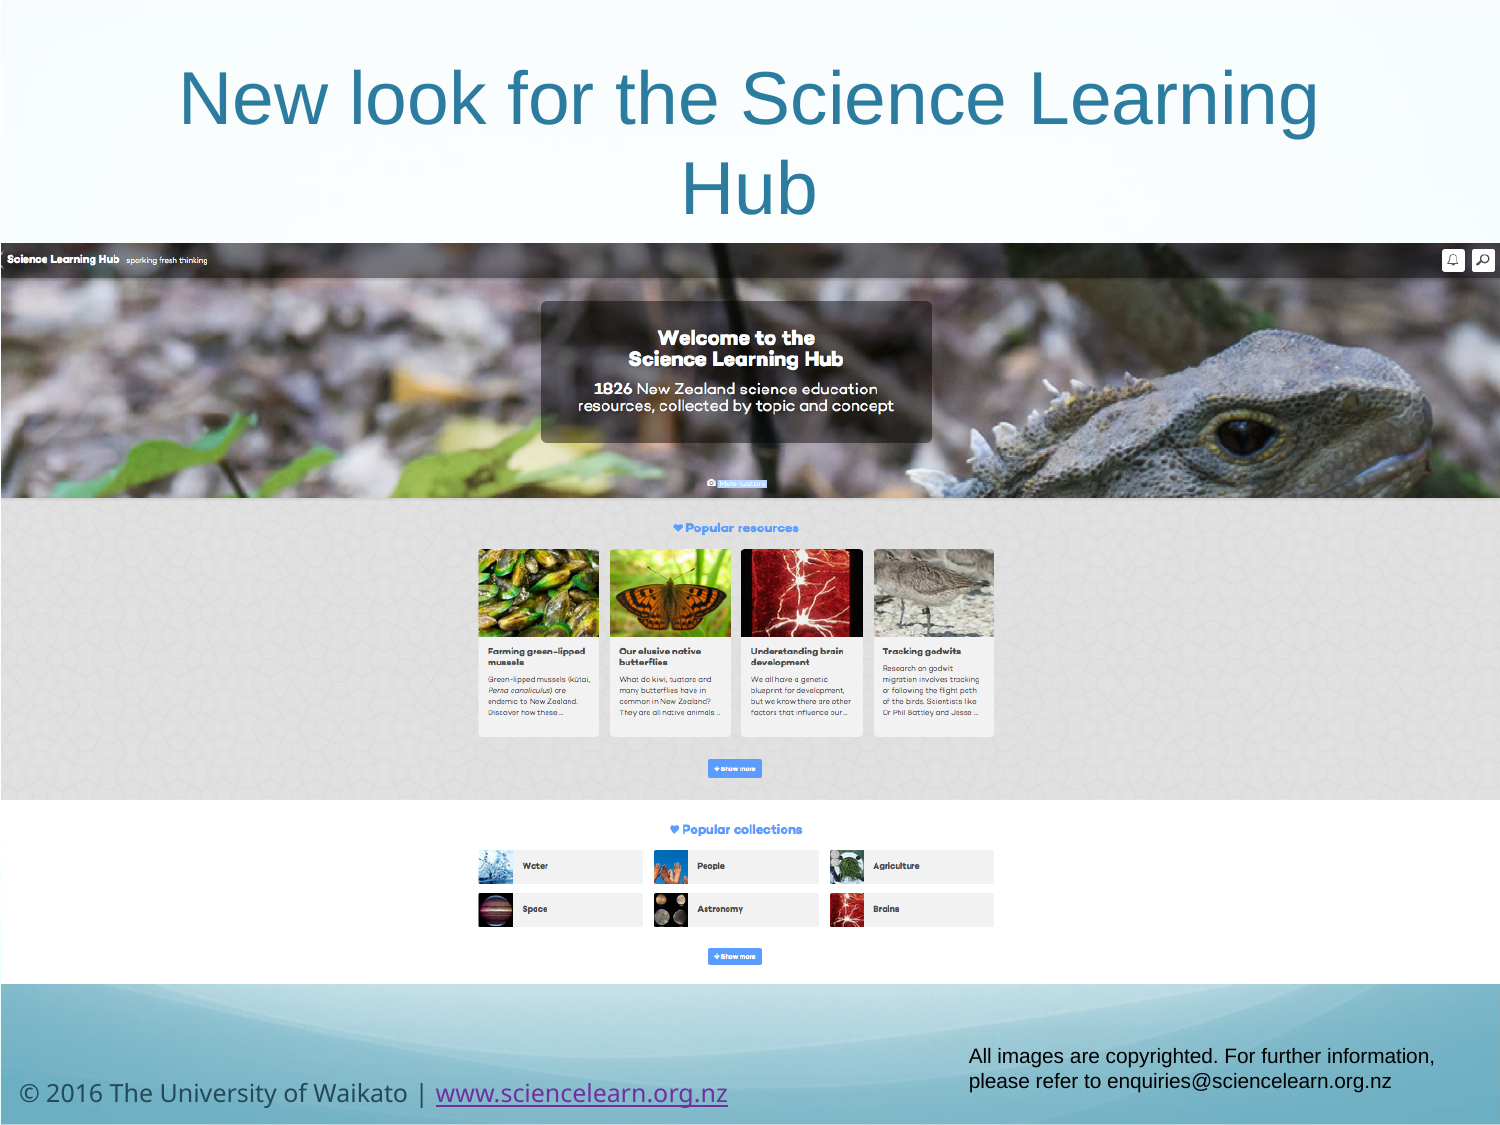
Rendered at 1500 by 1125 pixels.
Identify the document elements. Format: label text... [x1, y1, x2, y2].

picture [0, 0, 1500, 1125]
text_box All images are copyrighted. For further information, please refer to enquiries@sciencelearn.org.nz [954, 1034, 1463, 1100]
title New look for the Science Learning Hub [90, 87, 1410, 237]
text_box © 2016 The University of Waikato | www.sciencelearn.org.nz [4, 1065, 986, 1125]
